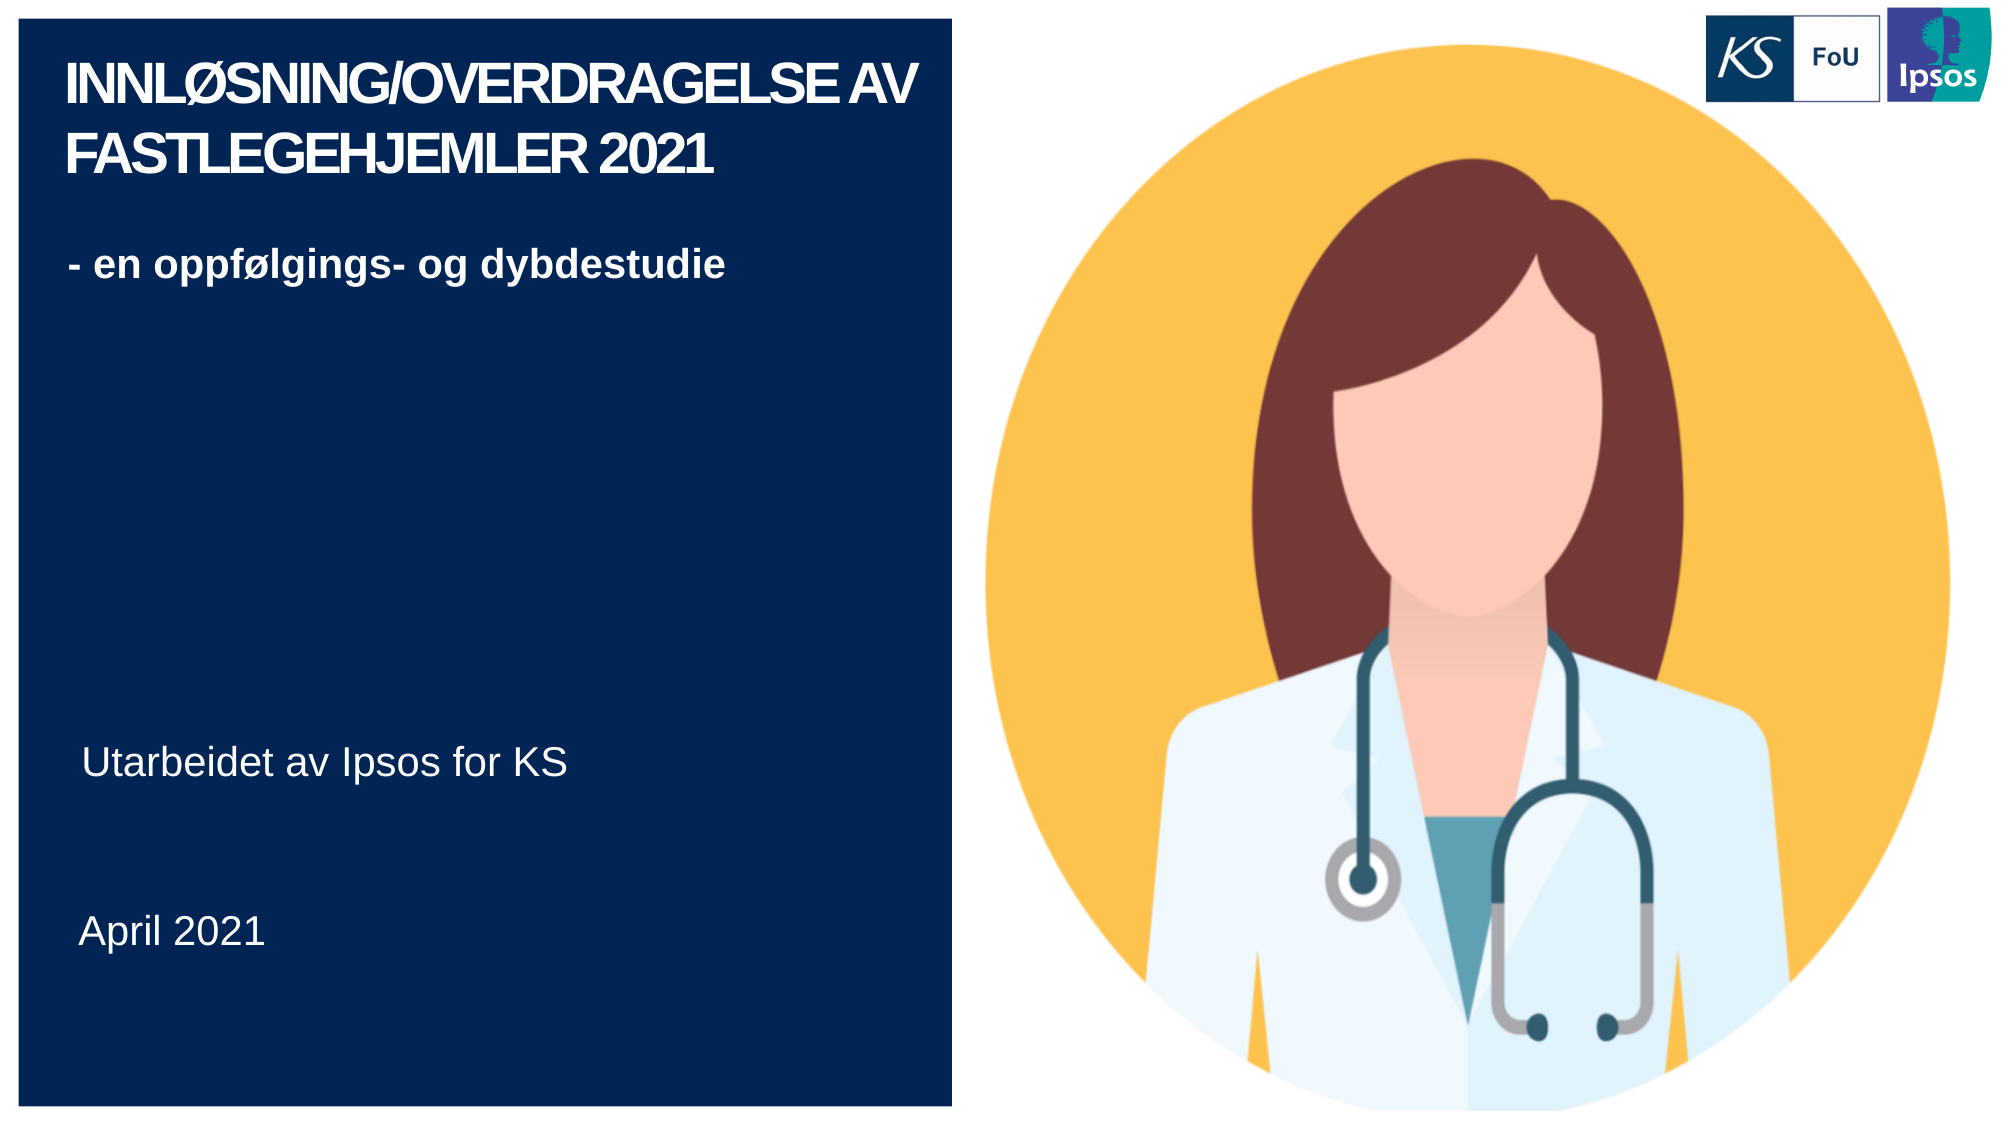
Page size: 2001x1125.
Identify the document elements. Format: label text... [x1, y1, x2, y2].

picture [951, 6, 1993, 1111]
text_box April 2021 [63, 895, 282, 961]
text_box INNLØSNING/overdragelse av fastlegehjemler 2021 [49, 37, 951, 193]
text_box - en oppfølgings- og dybdestudie [52, 229, 742, 294]
text_box Utarbeidet av Ipsos for KS [66, 726, 584, 792]
